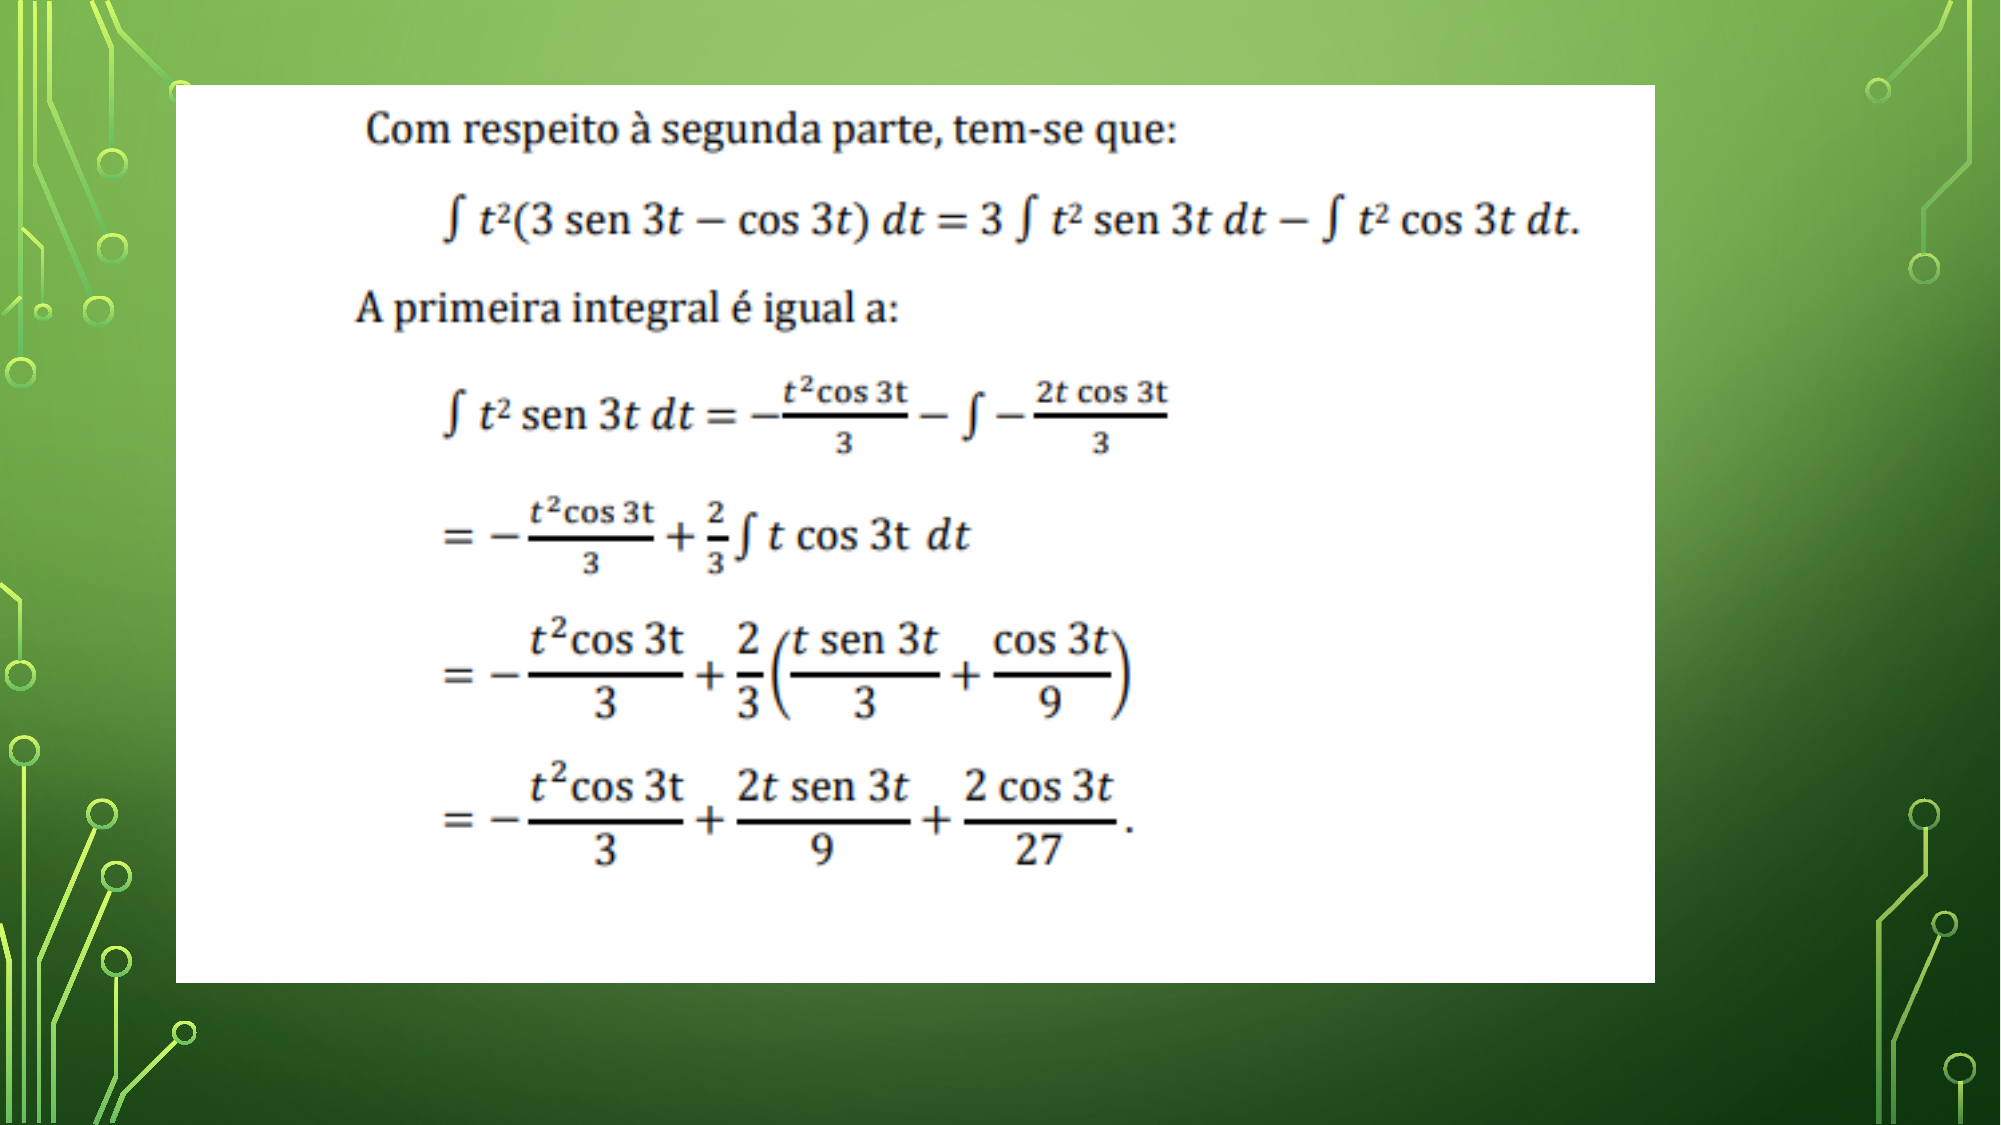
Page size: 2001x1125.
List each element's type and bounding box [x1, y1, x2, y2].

picture [176, 85, 1655, 984]
